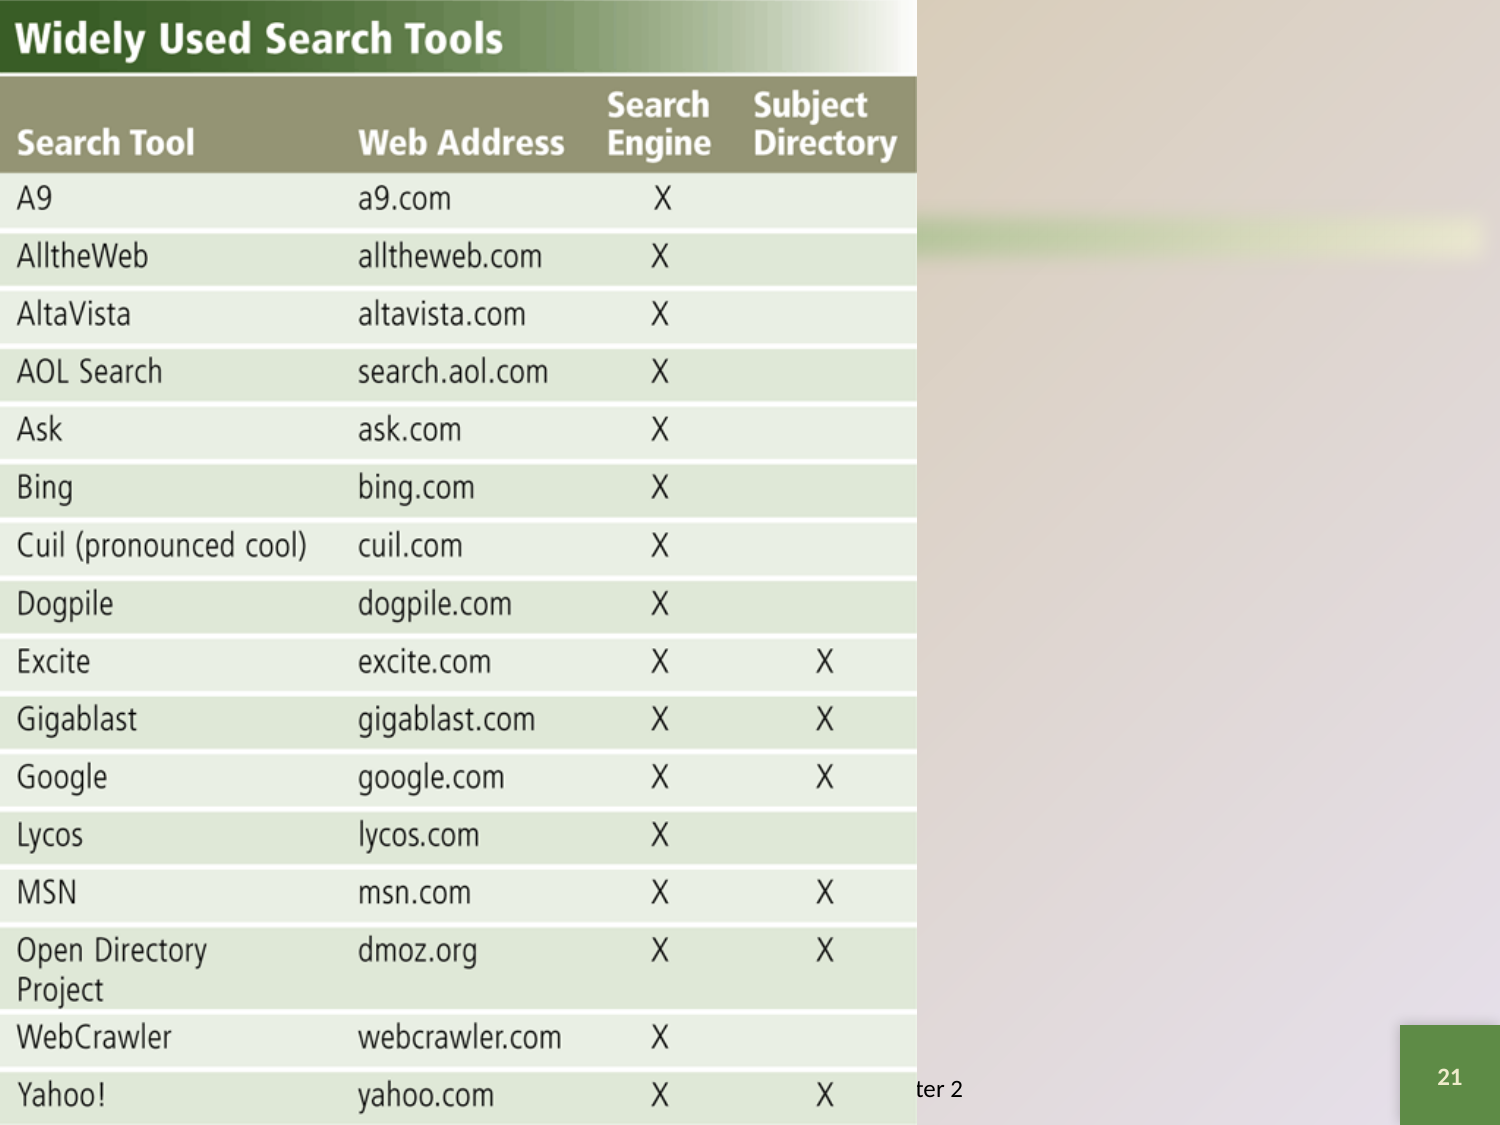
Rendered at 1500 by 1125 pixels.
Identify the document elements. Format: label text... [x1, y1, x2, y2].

footer Discovering Computers 2012: Chapter 2 [922, 1050, 1075, 1125]
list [0, 0, 918, 1125]
slide_number 21 [1400, 1025, 1500, 1125]
